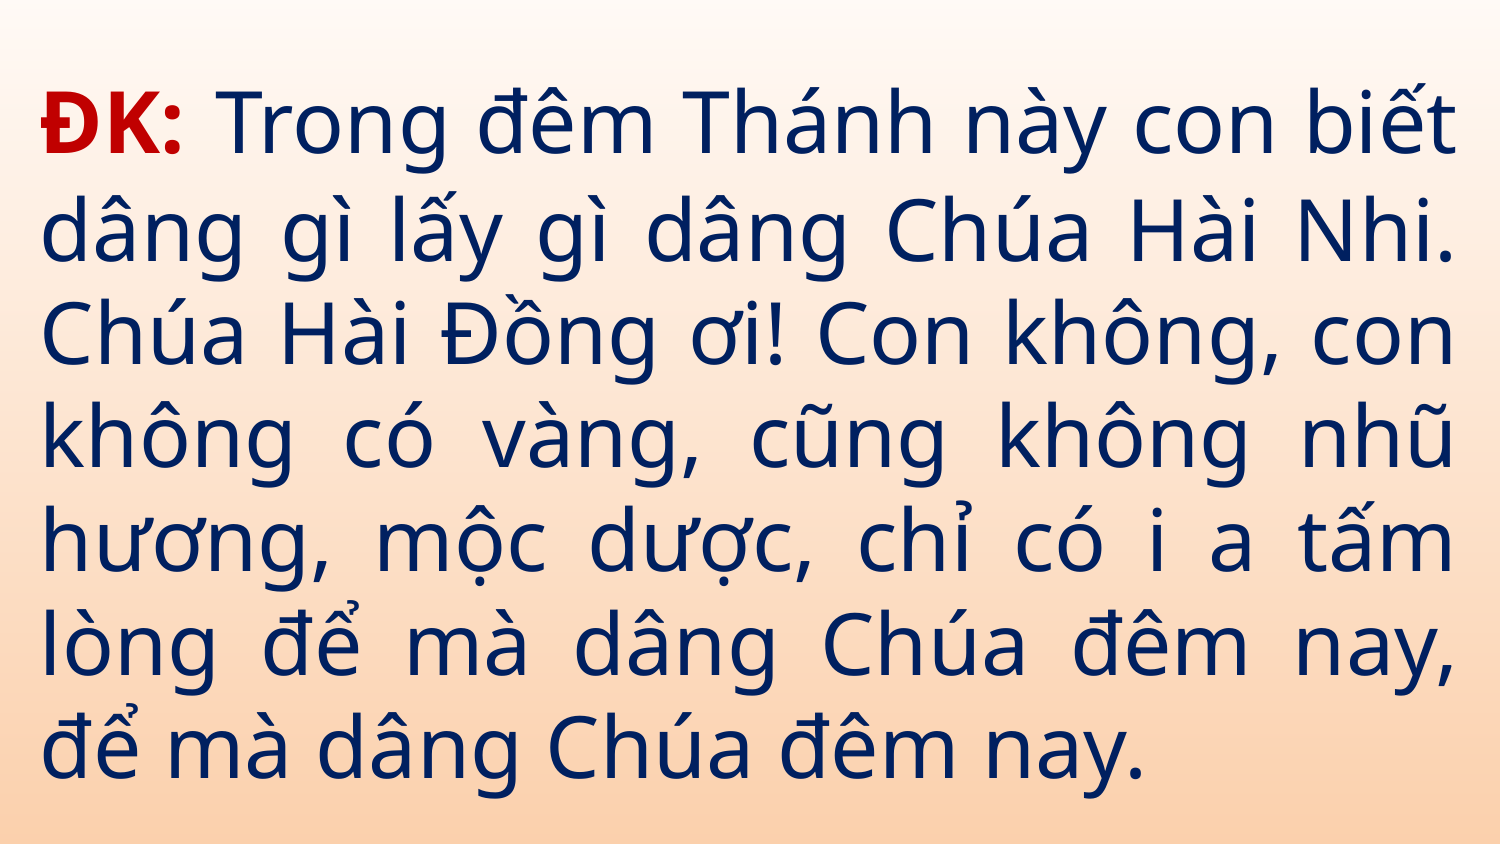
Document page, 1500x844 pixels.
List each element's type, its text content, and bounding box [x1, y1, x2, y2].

title ĐK: Trong đêm Thánh này con biết dâng gì lấy gì dâng Chúa Hài Nhi. Chúa Hài Đồng ơi! Con không, con không có vàng, cũng không nhũ hương, mộc dược, chỉ có i a tấm lòng để mà dâng Chúa đêm nay, để mà dâng Chúa đêm nay. [24, 21, 1475, 822]
